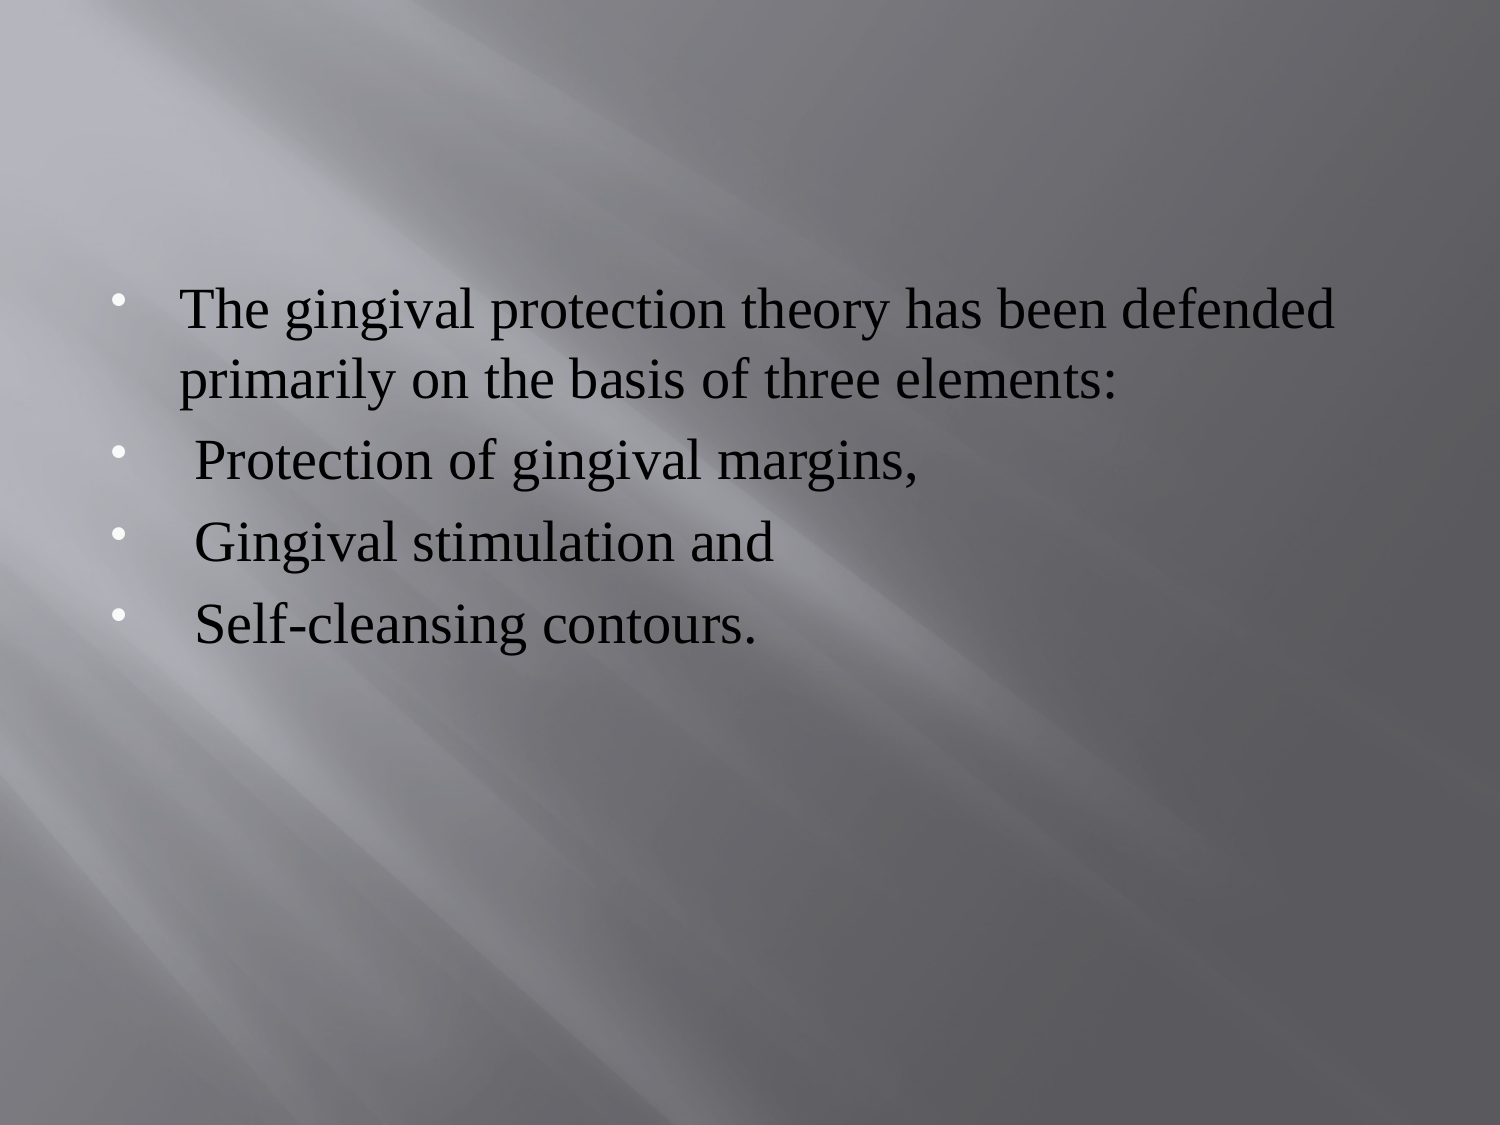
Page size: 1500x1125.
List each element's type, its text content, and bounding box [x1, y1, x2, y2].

list The gingival protection theory has been defended primarily on the basis of three elements: Protection of gingival margins, Gingival stimulation and Self-cleansing contours. [75, 262, 1425, 1035]
